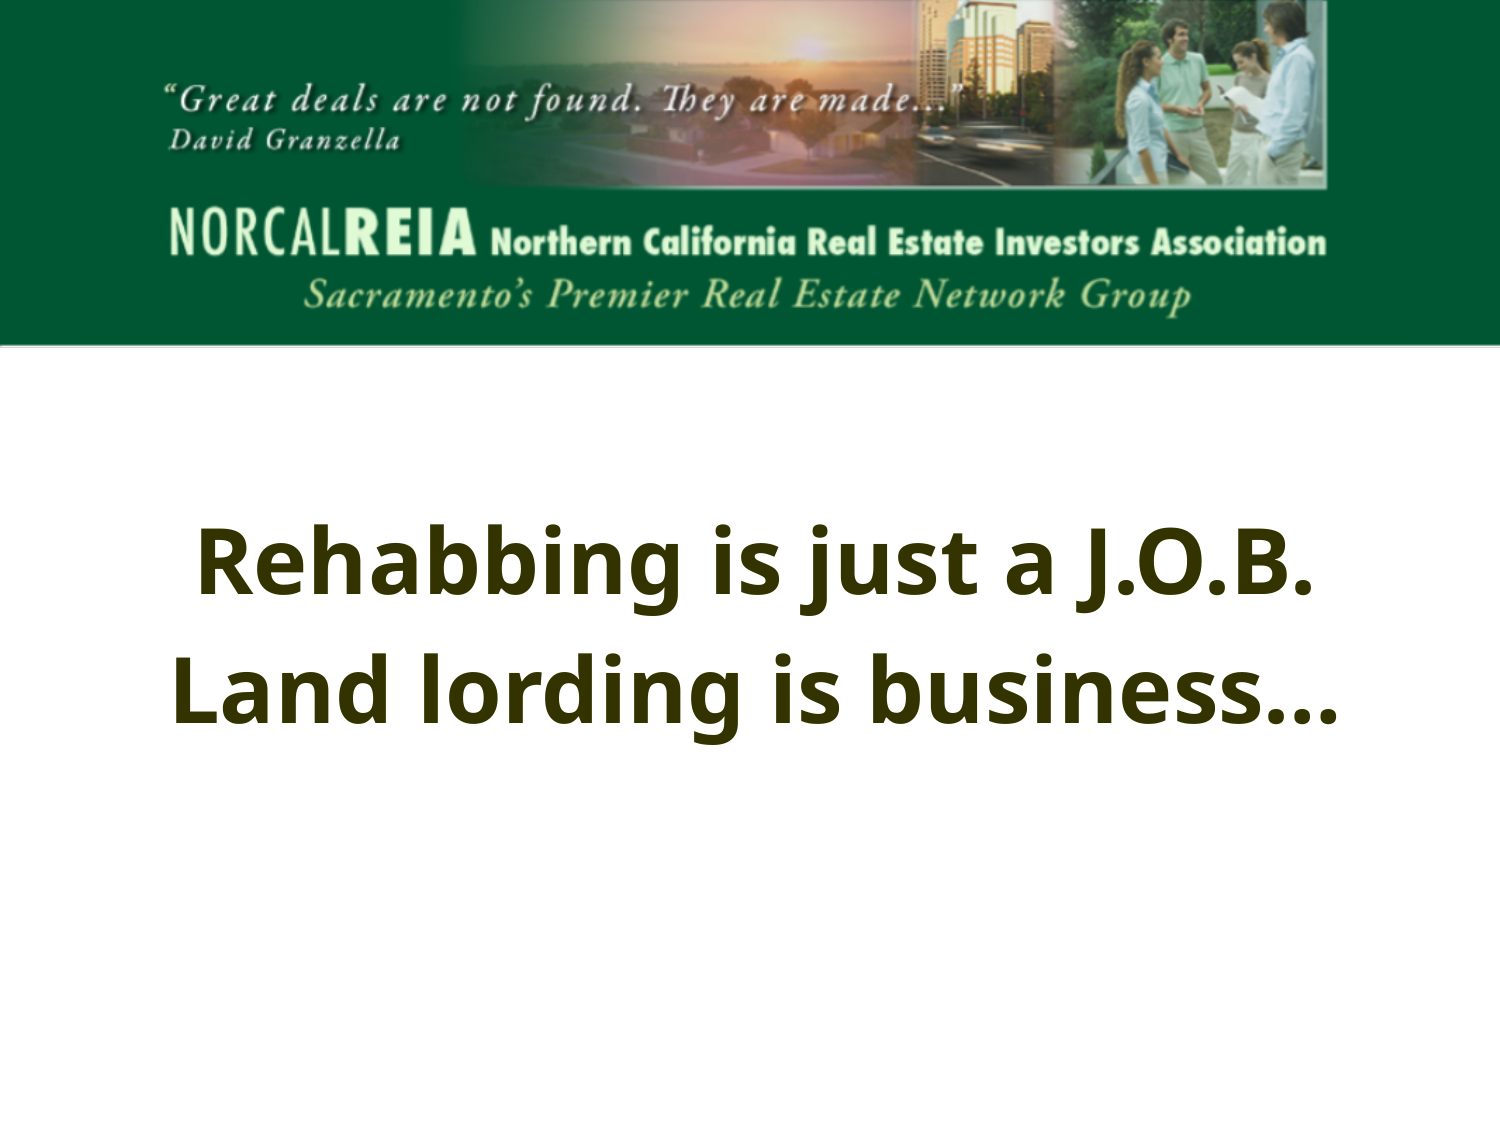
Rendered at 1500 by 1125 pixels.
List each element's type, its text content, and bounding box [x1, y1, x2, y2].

subtitle Rehabbing is just a J.O.B. Land lording is business… [63, 404, 1448, 1080]
picture [0, 0, 1500, 349]
